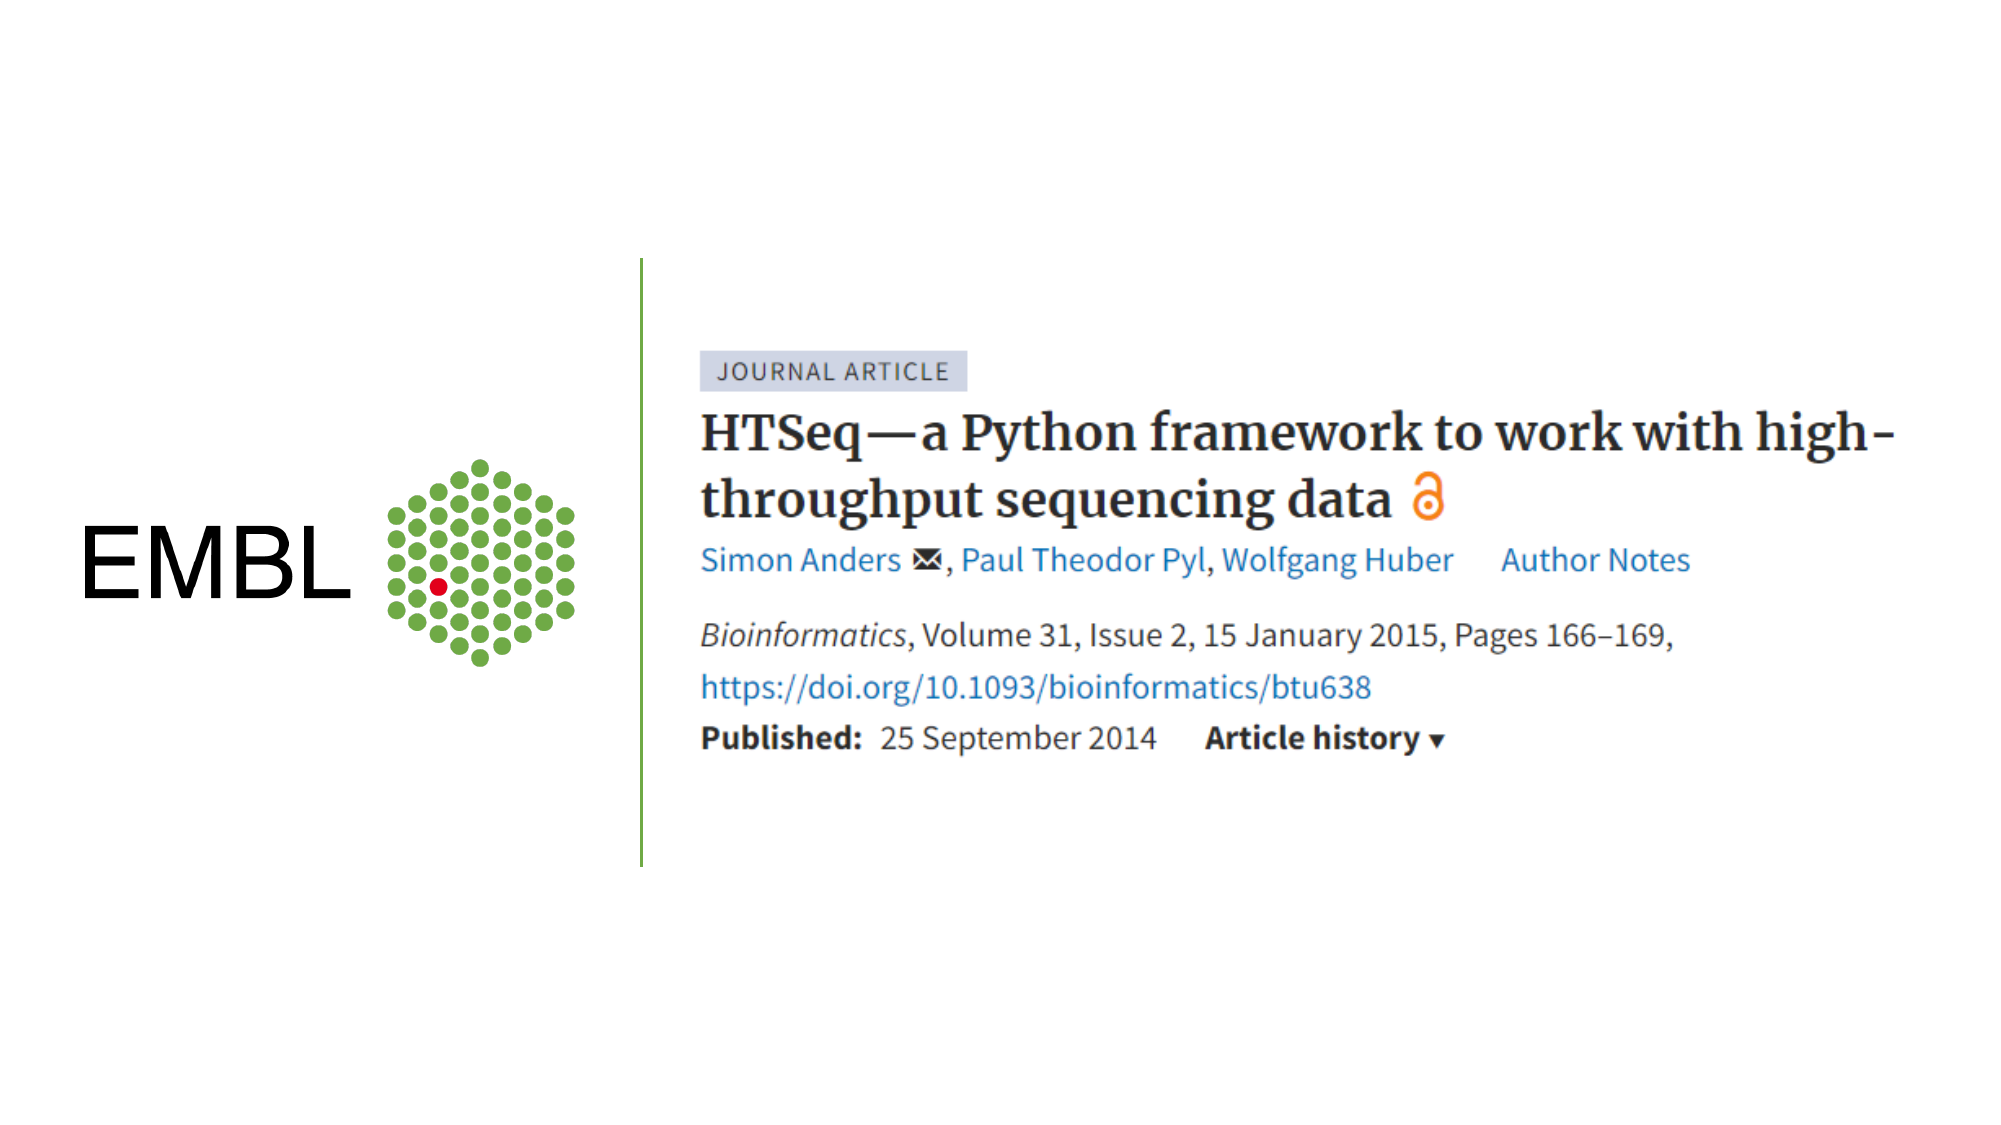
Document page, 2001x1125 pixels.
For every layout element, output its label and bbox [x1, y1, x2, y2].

picture [59, 433, 600, 692]
picture [684, 338, 1920, 787]
